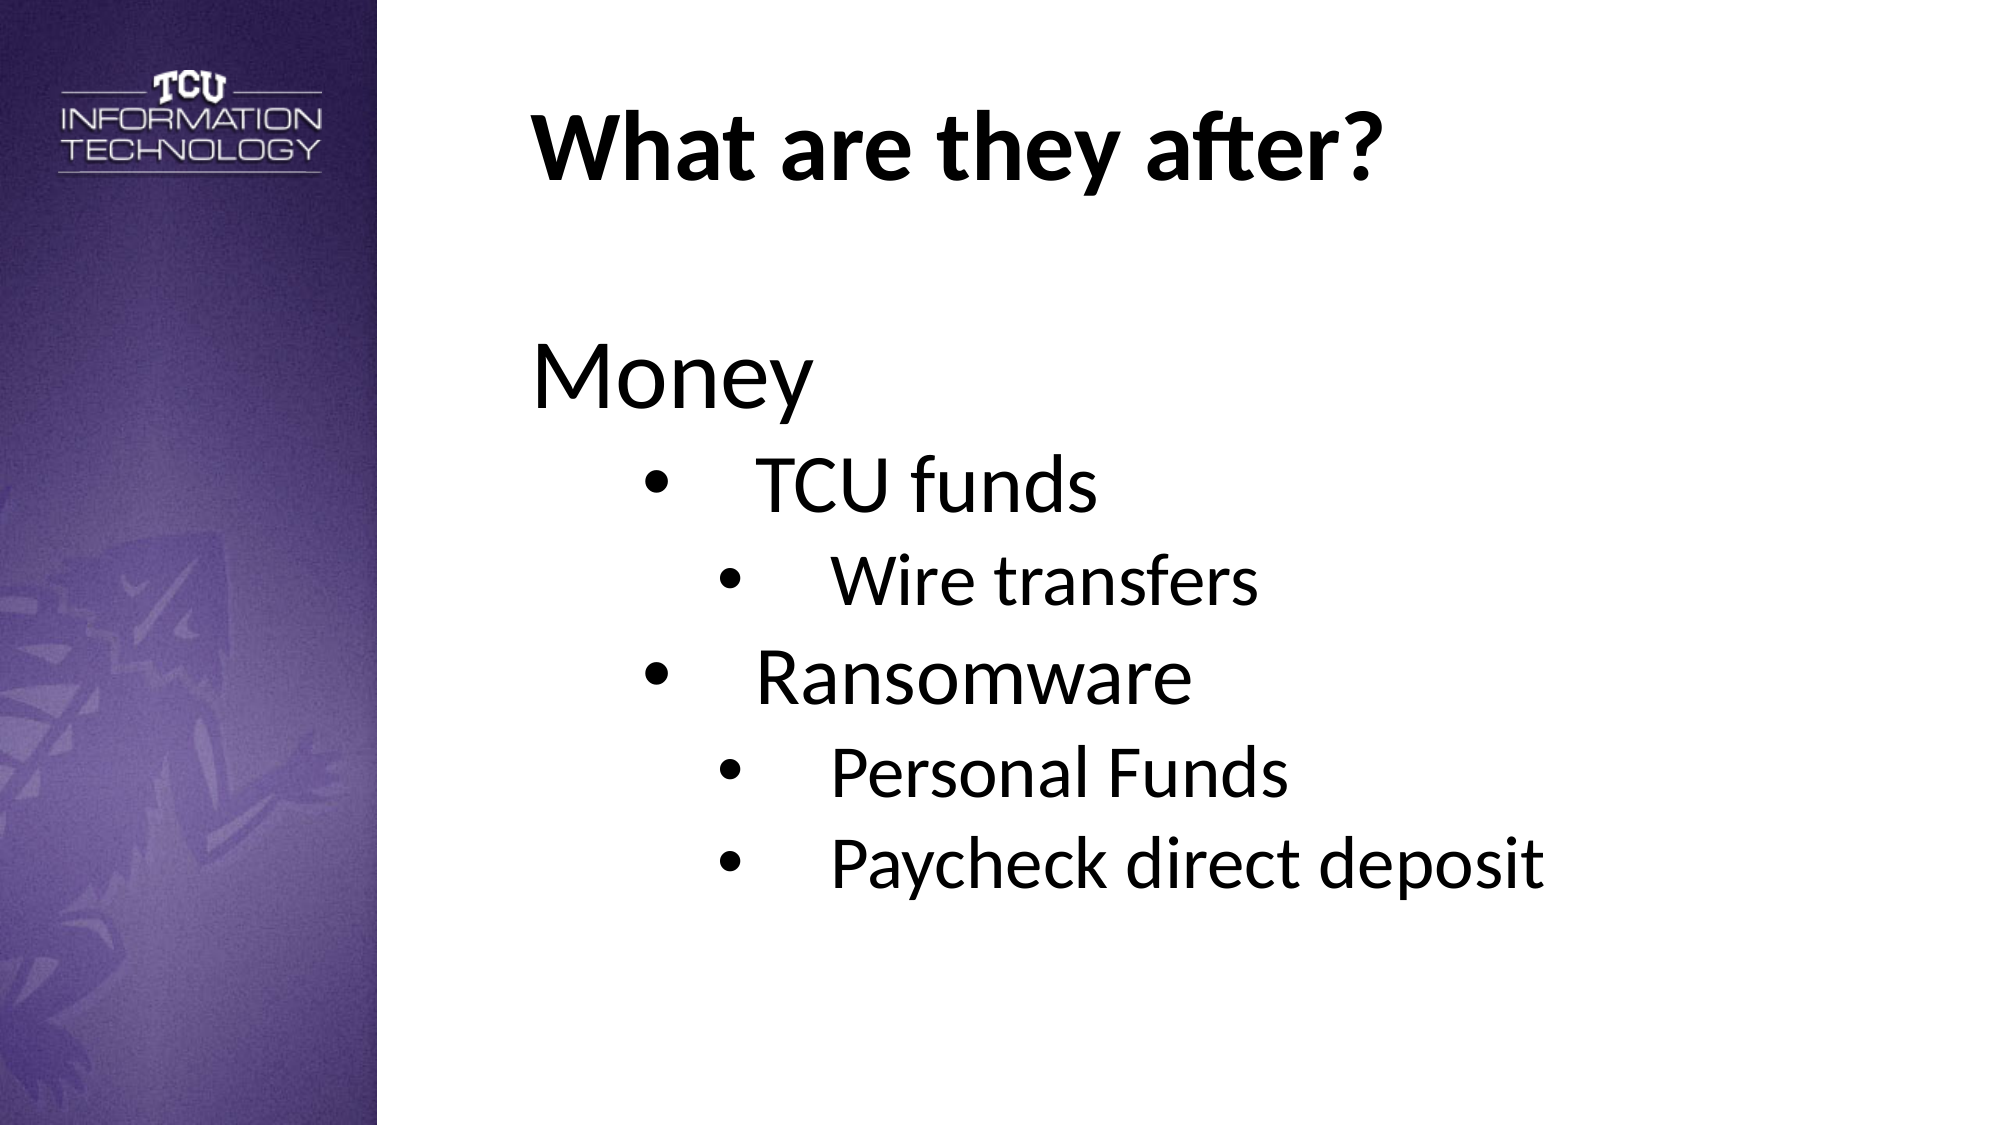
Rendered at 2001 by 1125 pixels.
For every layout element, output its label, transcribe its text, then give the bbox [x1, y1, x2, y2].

list Money TCU funds Wire transfers Ransomware Personal Funds Paycheck direct deposit [515, 314, 1893, 1017]
list What are they after? [515, 86, 1595, 237]
picture [0, 0, 377, 1125]
